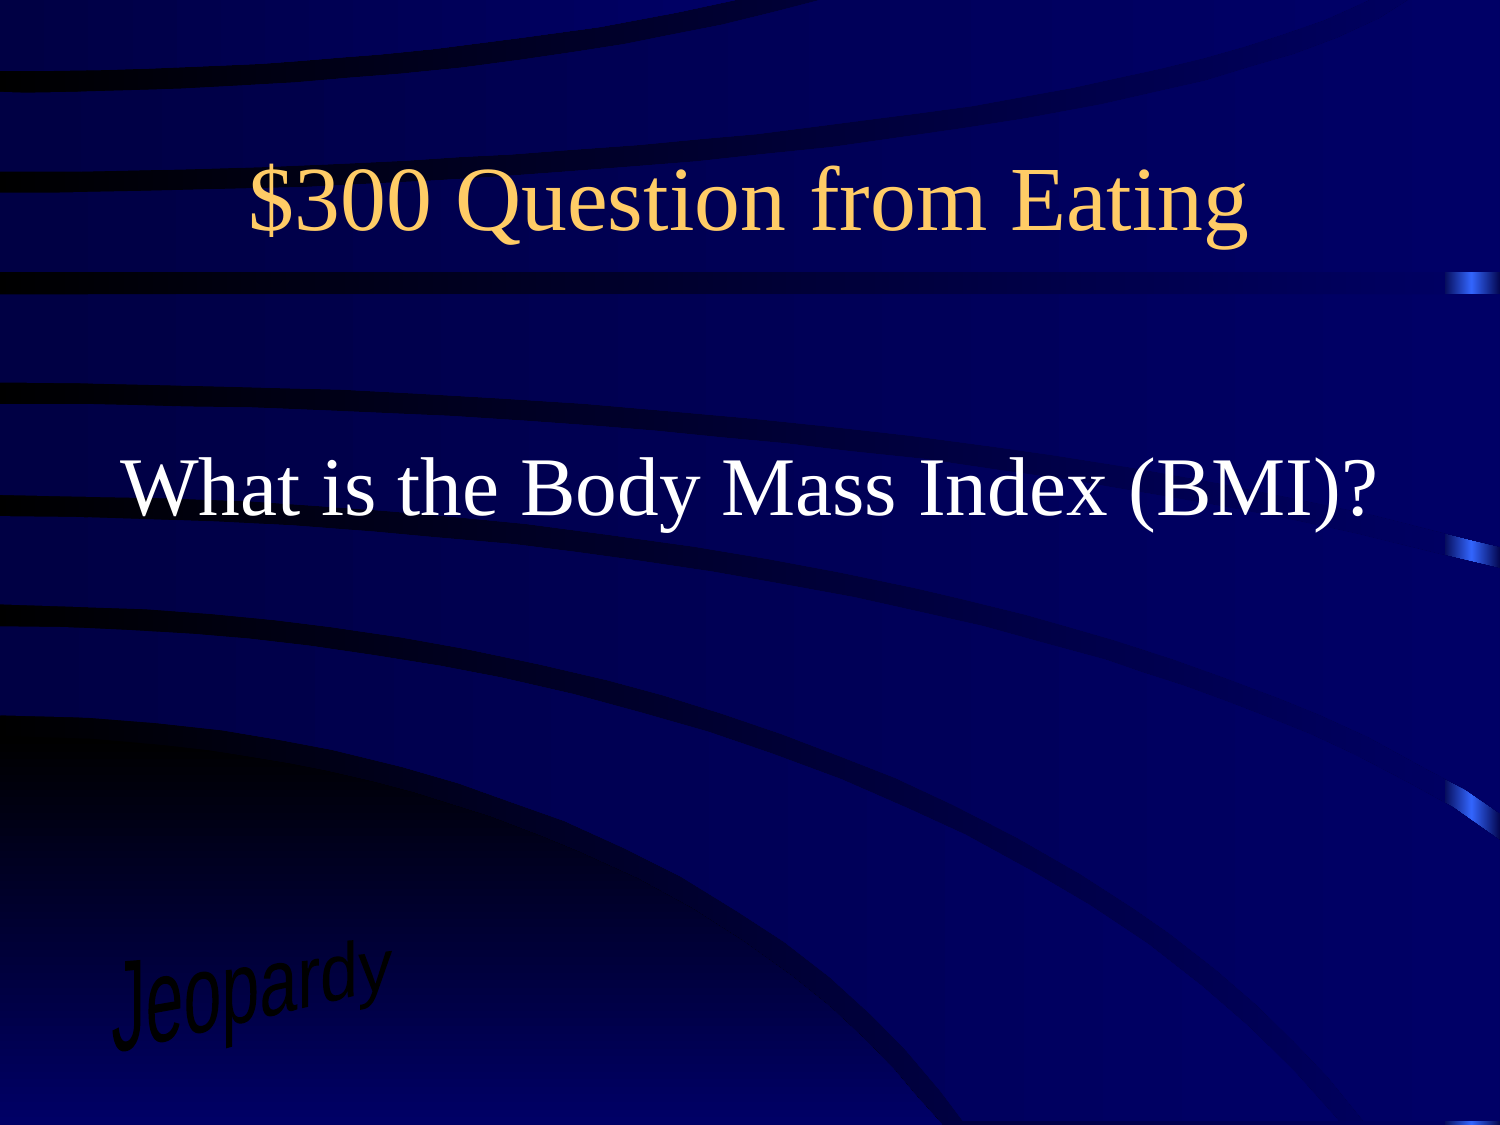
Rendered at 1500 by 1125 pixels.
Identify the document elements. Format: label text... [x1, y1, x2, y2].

title $300 Question from Eating [112, 99, 1388, 288]
text_box What is the Body Mass Index (BMI)? [0, 425, 1500, 540]
